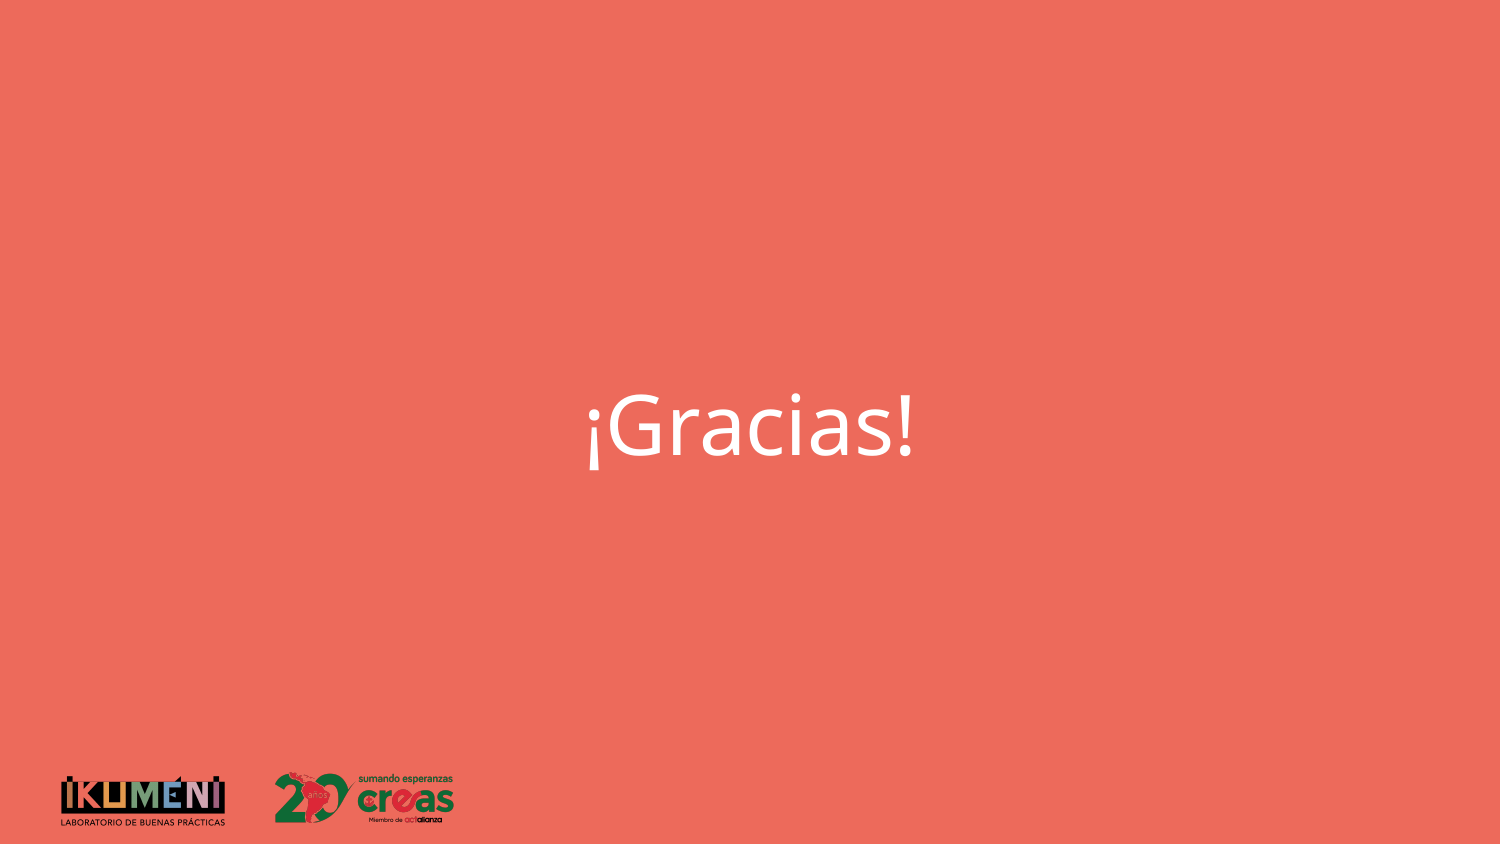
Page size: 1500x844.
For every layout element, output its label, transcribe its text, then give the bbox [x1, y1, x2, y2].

title ¡Gracias! [51, 356, 1449, 488]
picture [274, 771, 455, 824]
picture [30, 750, 256, 844]
